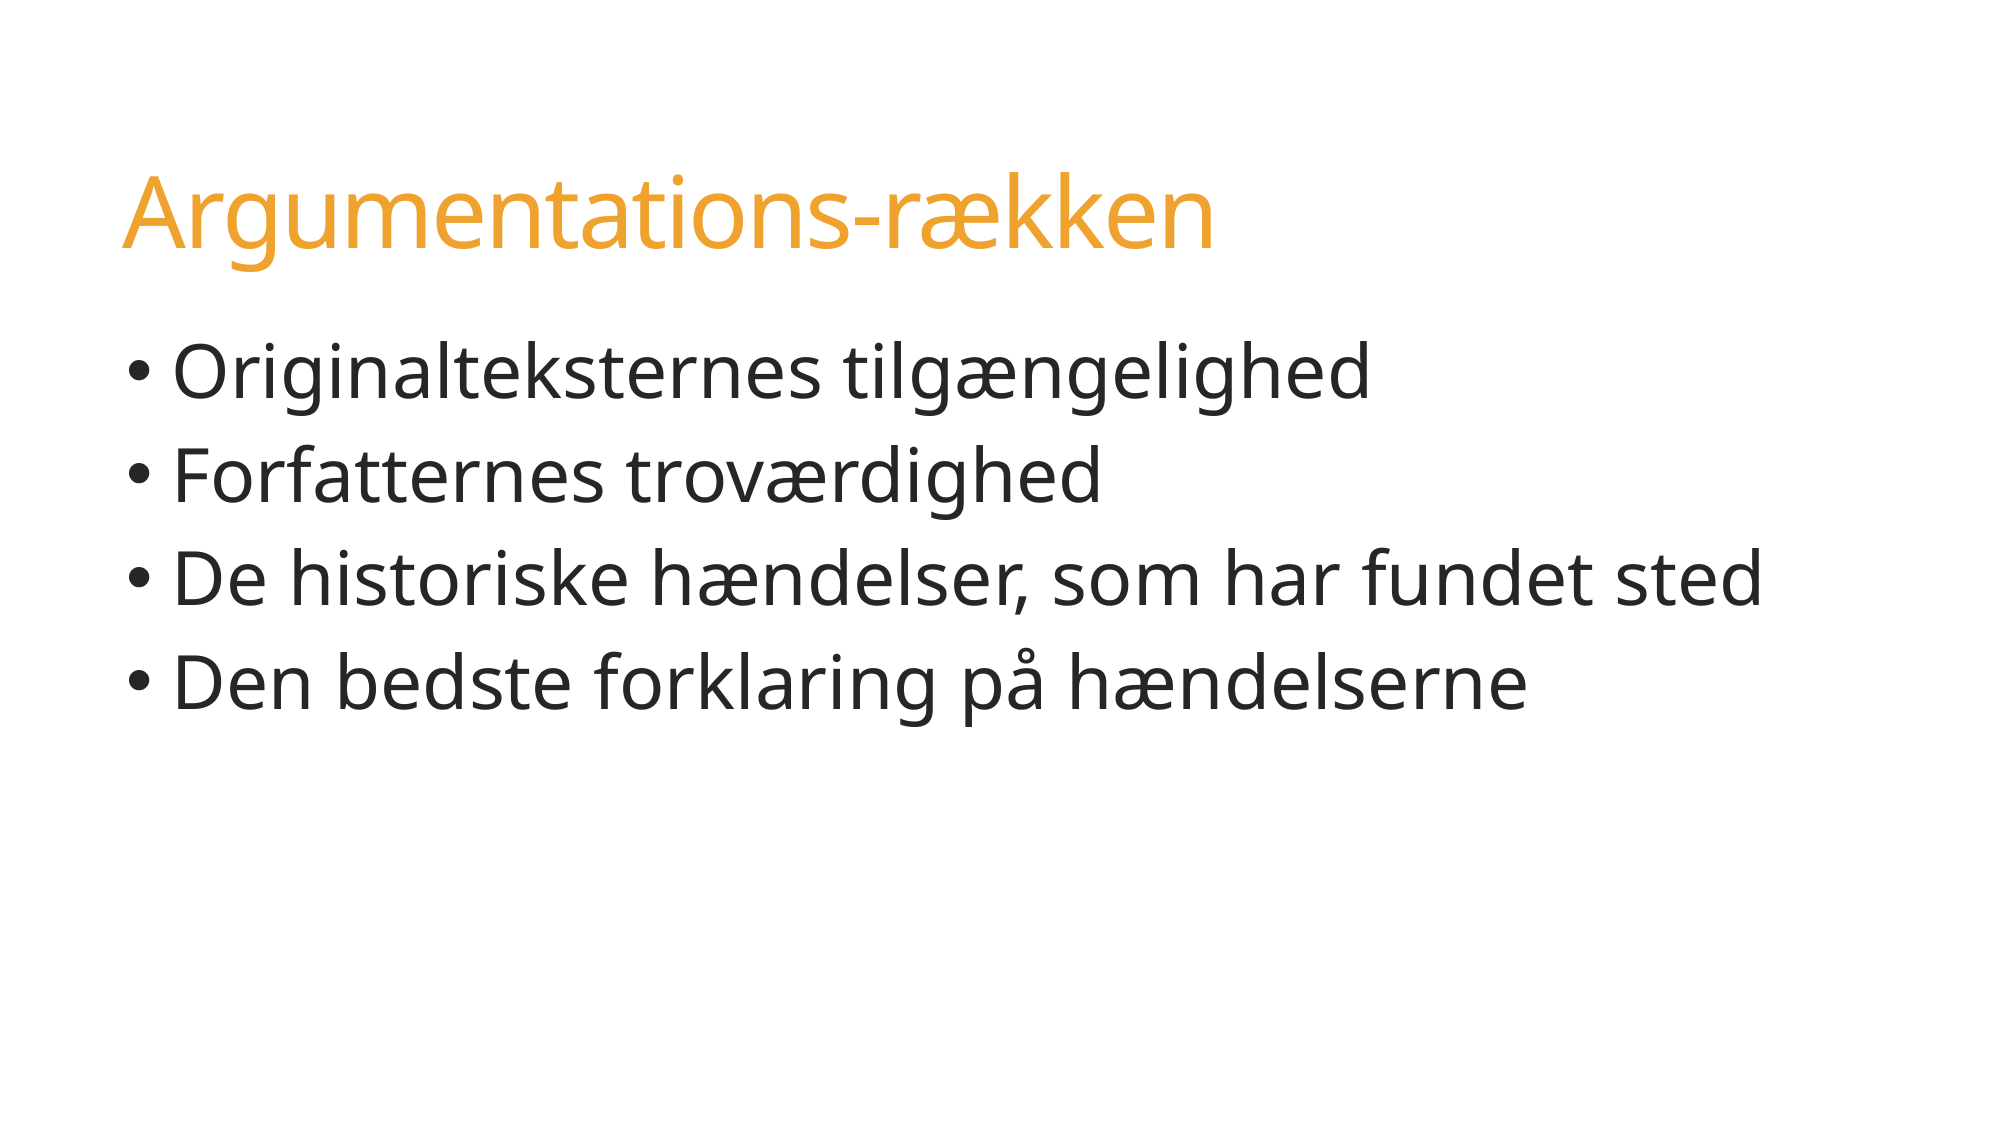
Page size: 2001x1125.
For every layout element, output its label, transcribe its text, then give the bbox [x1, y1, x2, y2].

title Argumentations-rækken [107, 81, 1875, 354]
list Originalteksternes tilgængelighed Forfatternes troværdighed De historiske hændelser, som har fundet sted Den bedste forklaring på hændelserne [111, 329, 1876, 948]
